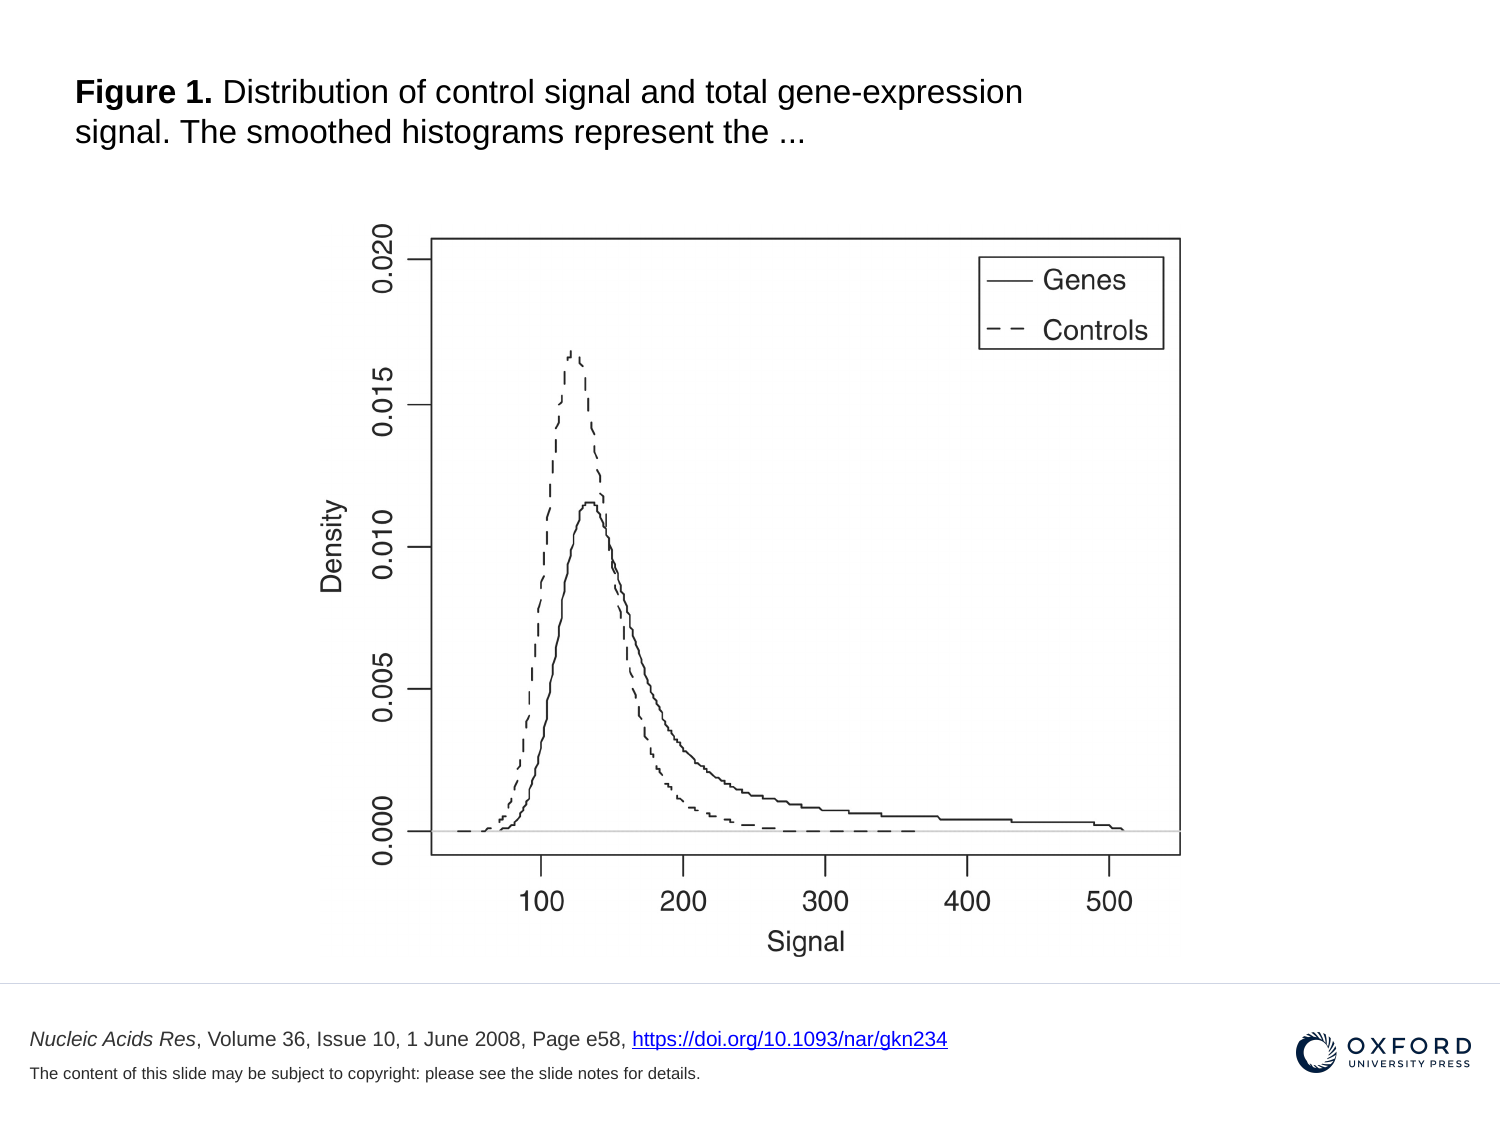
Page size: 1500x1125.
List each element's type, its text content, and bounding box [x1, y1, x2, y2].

picture [320, 224, 1181, 957]
footer Nucleic Acids Res, Volume 36, Issue 10, 1 June 2008, Page e58, https://doi.org/10.1093/nar/gkn234 The content of this slide may be subject to copyright: please see the slide notes for details. [0, 983, 1260, 1125]
picture [1296, 1032, 1471, 1073]
title Figure 1. Distribution of control signal and total gene-expression signal. The smoothed histograms represent the ... [75, 69, 1078, 171]
